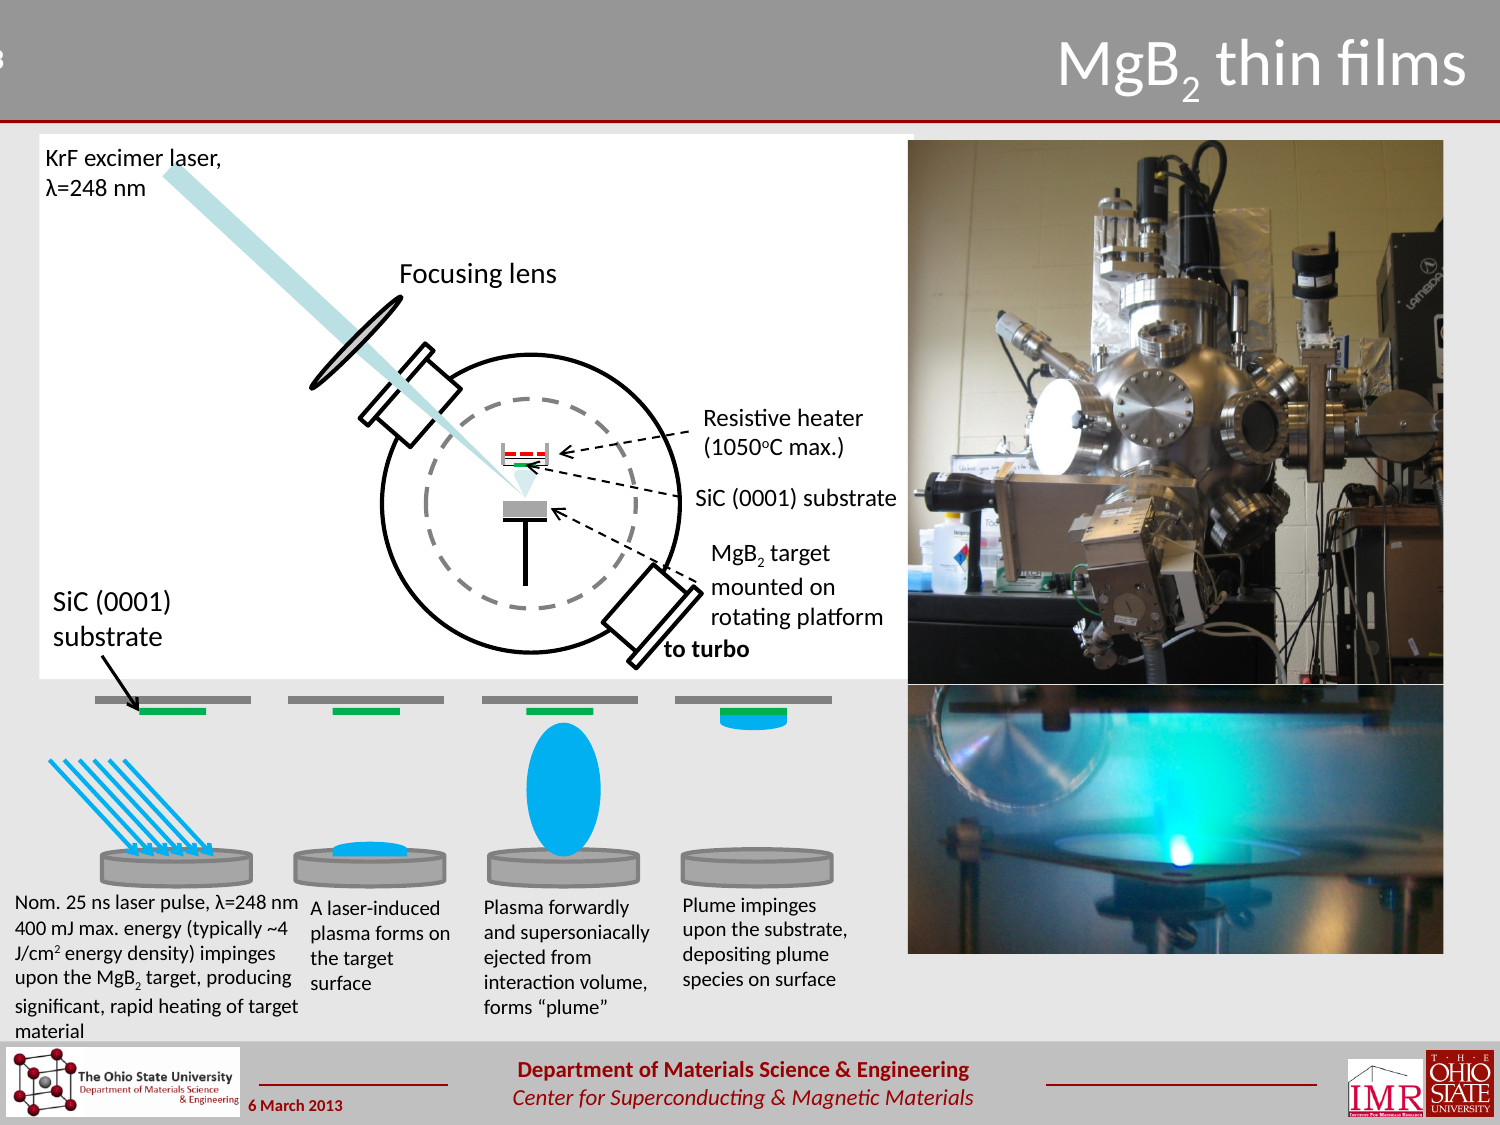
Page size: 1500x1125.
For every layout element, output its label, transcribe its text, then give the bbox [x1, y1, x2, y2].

picture [1426, 1050, 1494, 1117]
picture [6, 1049, 240, 1117]
picture [1348, 1059, 1423, 1117]
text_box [0, 133, 1444, 1049]
title MgB2 thin films [145, 26, 1484, 103]
